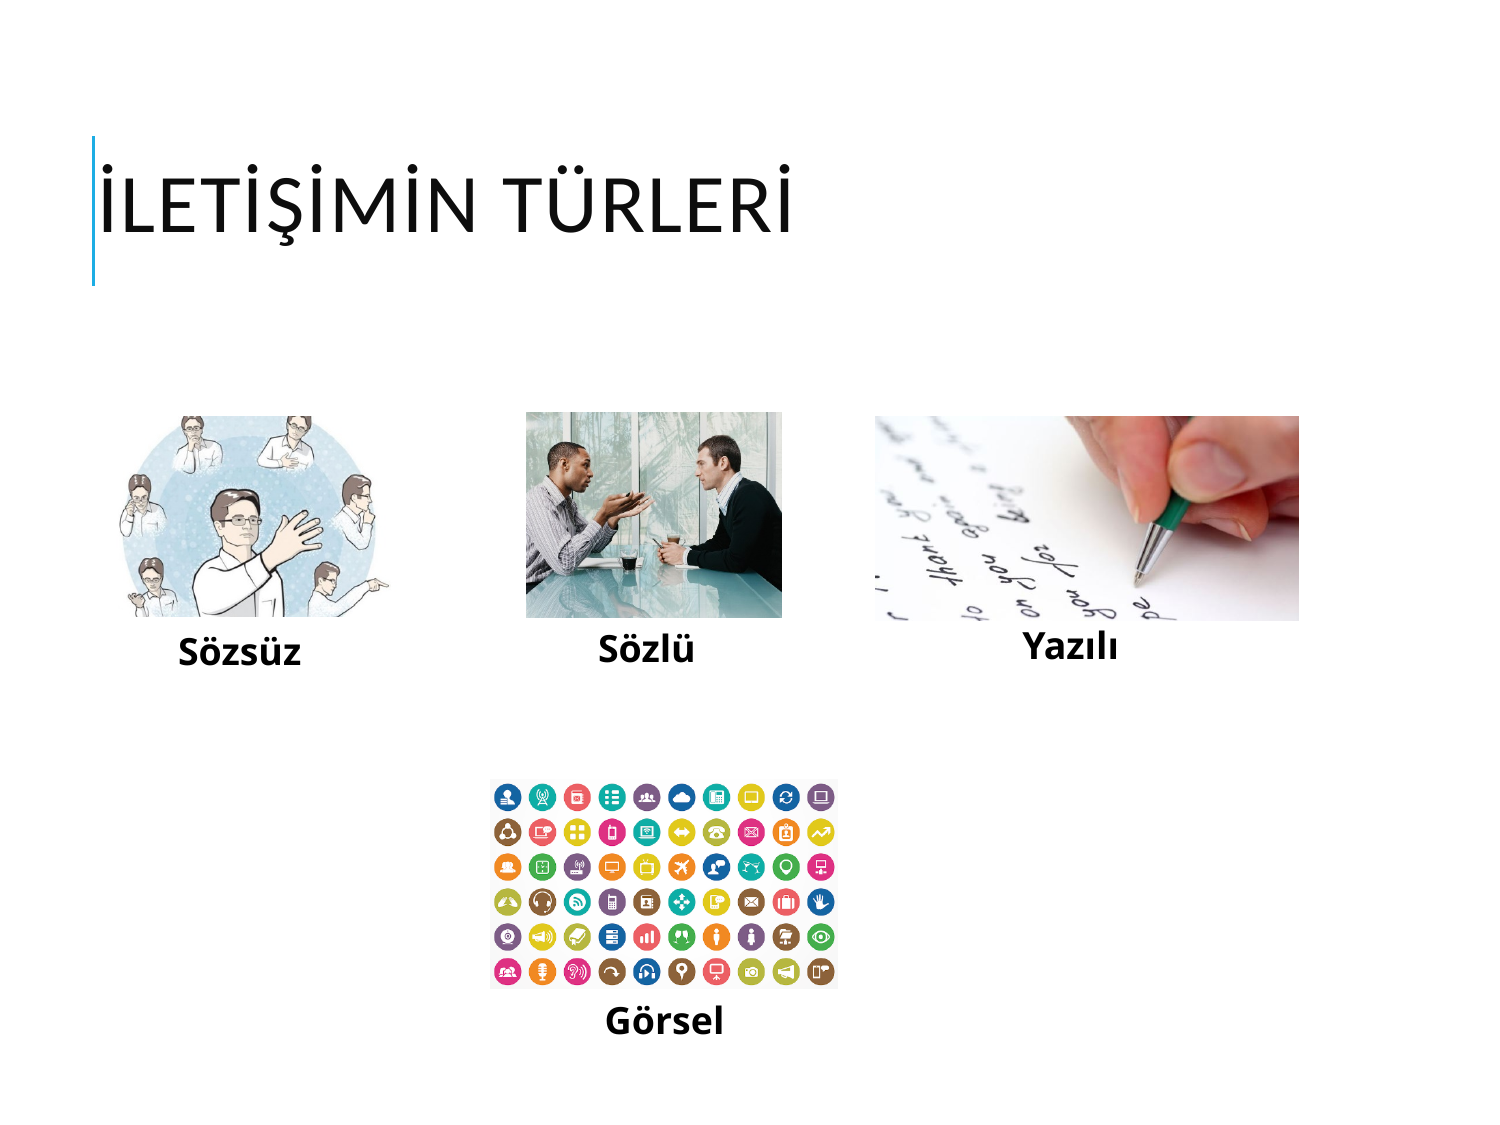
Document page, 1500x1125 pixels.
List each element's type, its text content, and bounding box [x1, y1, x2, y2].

picture [490, 778, 839, 989]
text_box Görsel [589, 996, 740, 1050]
text_box Sözsüz [163, 624, 317, 680]
picture [526, 412, 783, 619]
title İletİşİmİn Türlerİ [82, 127, 1500, 291]
text_box Yazılı [1007, 629, 1134, 675]
text_box Sözlü [583, 624, 711, 678]
picture [875, 416, 1299, 621]
picture [112, 416, 399, 617]
